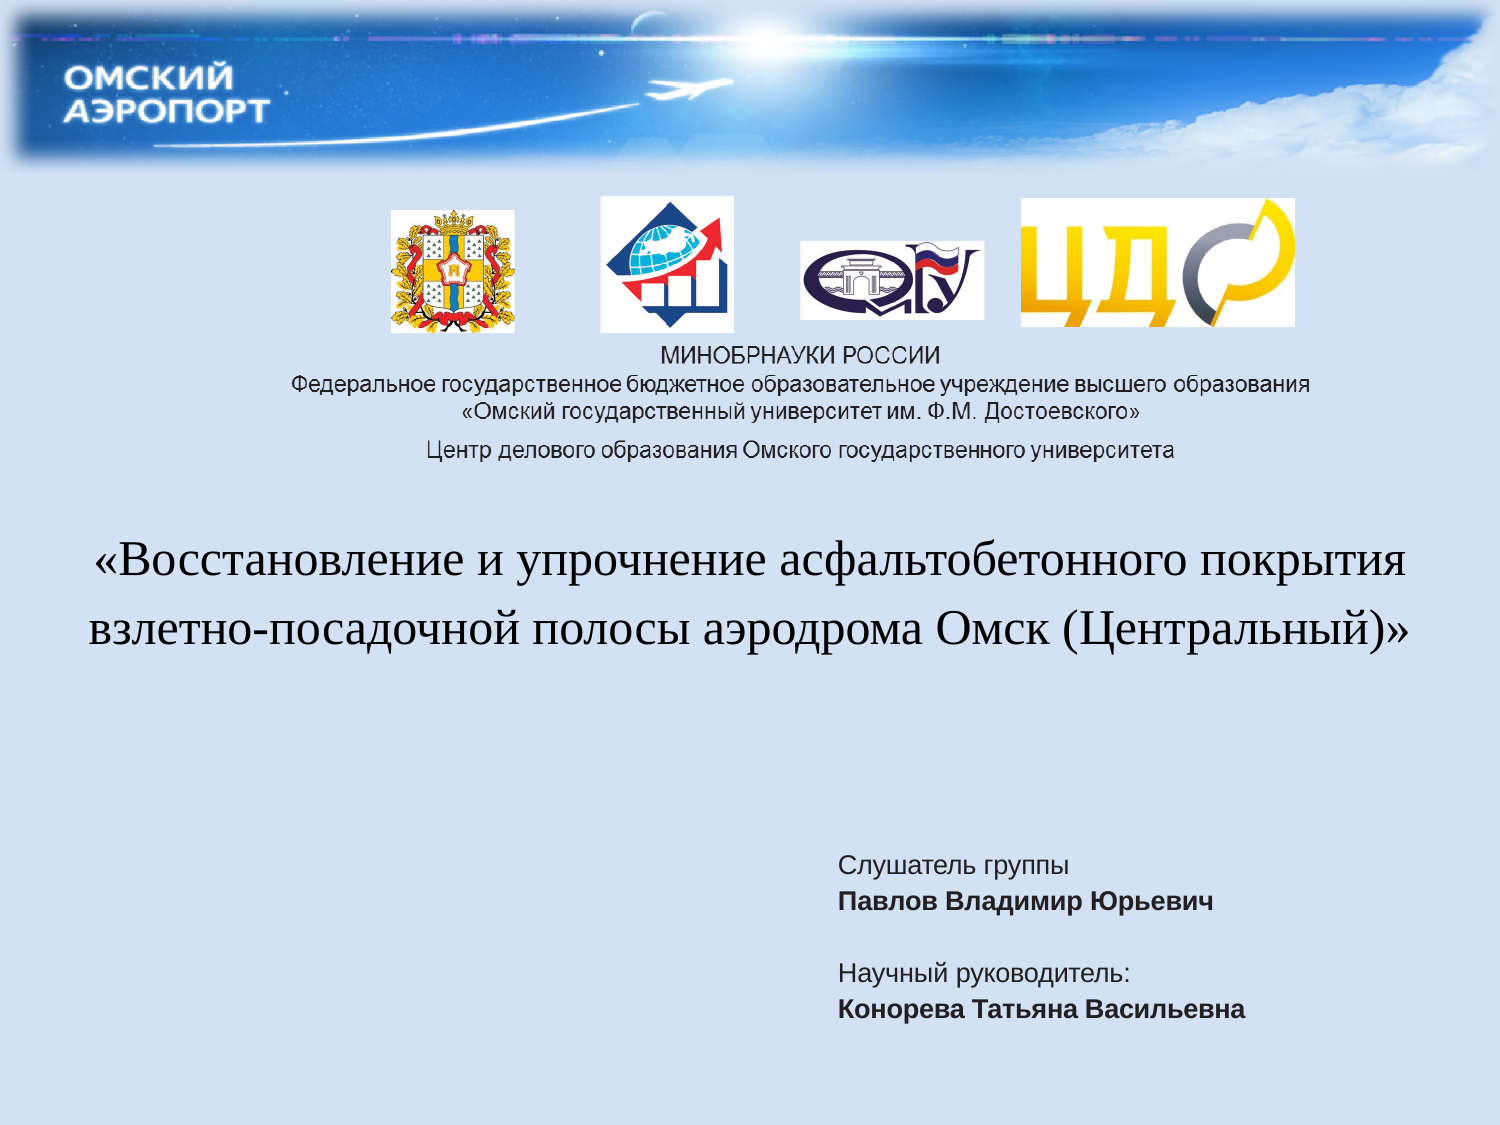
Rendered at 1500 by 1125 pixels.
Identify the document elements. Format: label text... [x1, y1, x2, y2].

text_box [600, 264, 734, 333]
text_box [391, 210, 515, 333]
picture [1021, 197, 1295, 328]
picture [277, 334, 1324, 477]
subtitle Слушатель группы Павлов Владимир Юрьевич Научный руководитель: Конорева Татьяна Васильевна [820, 775, 1500, 1035]
text_box [600, 196, 734, 264]
text_box [800, 241, 985, 320]
picture [0, 0, 1500, 173]
title «Восстановление и упрочнение асфальтобетонного покрытия взлетно-посадочной полосы аэродрома Омск (Центральный)» [41, 502, 1459, 728]
